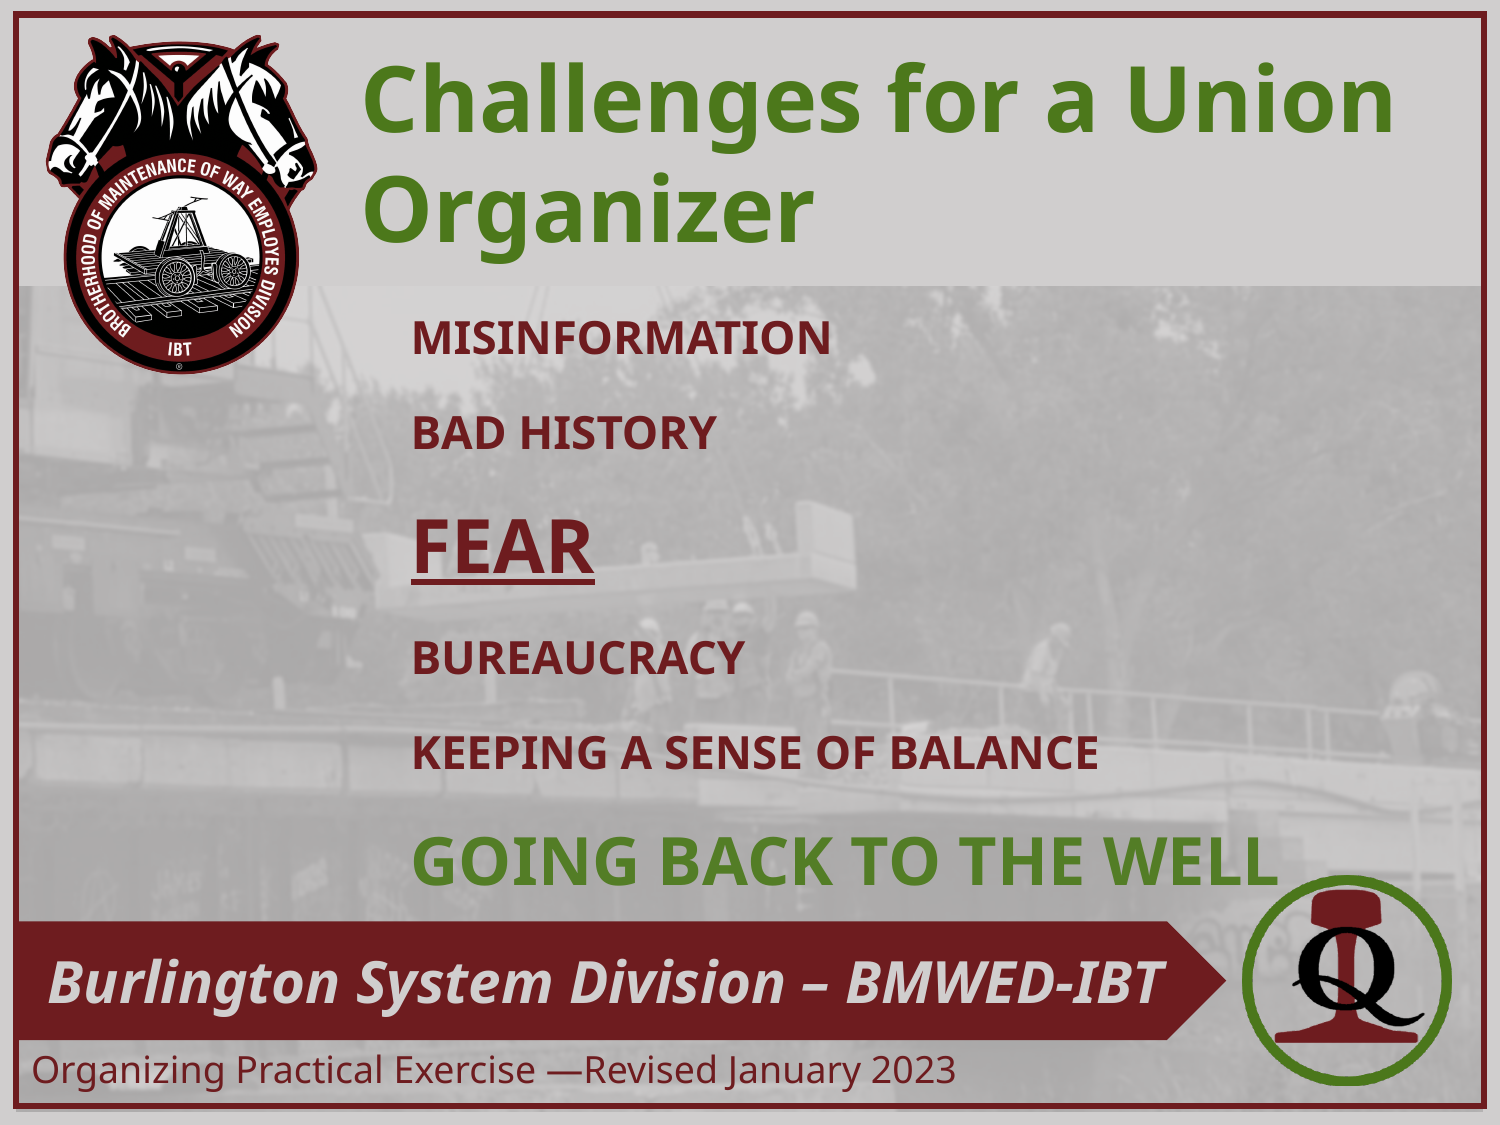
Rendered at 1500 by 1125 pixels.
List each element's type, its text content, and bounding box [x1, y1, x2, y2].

text_box [15, 13, 1485, 1107]
text_box Challenges for a Union Organizer [346, 33, 1456, 268]
picture [16, 33, 1483, 1112]
